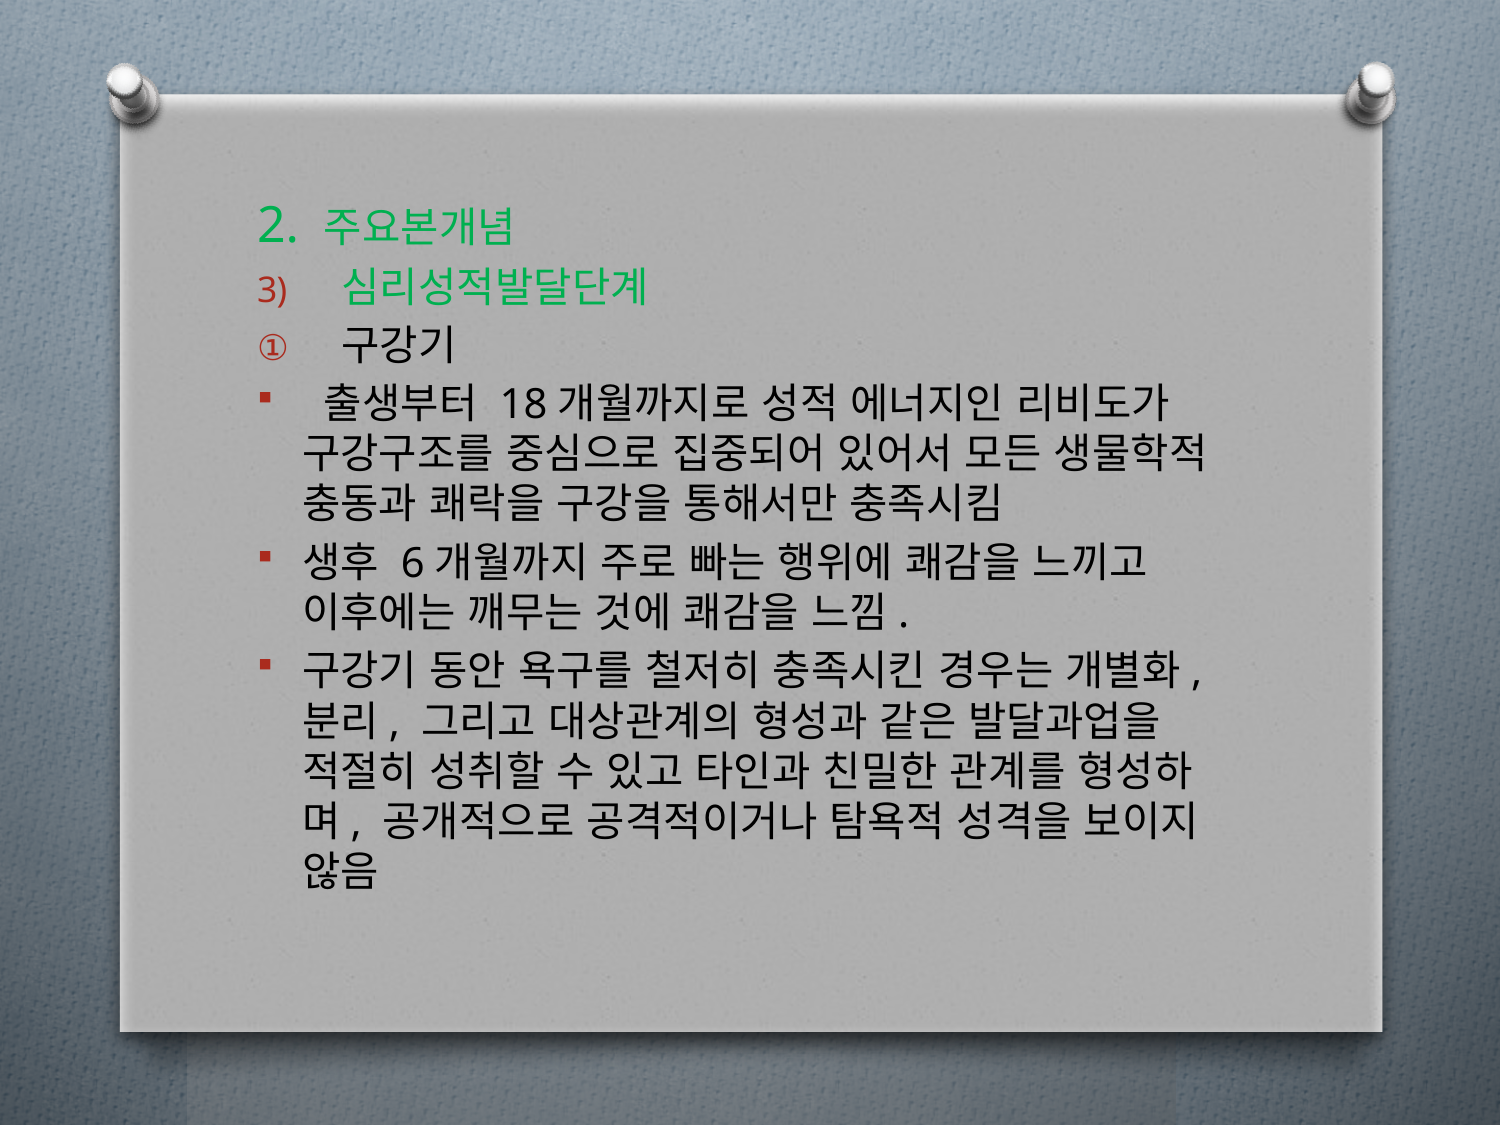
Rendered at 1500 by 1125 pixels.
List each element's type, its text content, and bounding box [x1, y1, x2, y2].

list 2. 주요본개념 심리성적발달단계 구강기 출생부터 18개월까지로 성적 에너지인 리비도가 구강구조를 중심으로 집중되어 있어서 모든 생물학적 충동과 쾌락을 구강을 통해서만 충족시킴 생후 6개월까지 주로 빠는 행위에 쾌감을 느끼고 이후에는 깨무는 것에 쾌감을 느낌. 구강기 동안 욕구를 철저히 충족시킨 경우는 개별화, 분리, 그리고 대상관계의 형성과 같은 발달과업을 적절히 성취할 수 있고 타인과 친밀한 관계를 형성하며, 공개적으로 공격적이거나 탐욕적 성격을 보이지 않음 [242, 184, 1259, 988]
picture [75, 29, 198, 153]
picture [1317, 35, 1439, 156]
